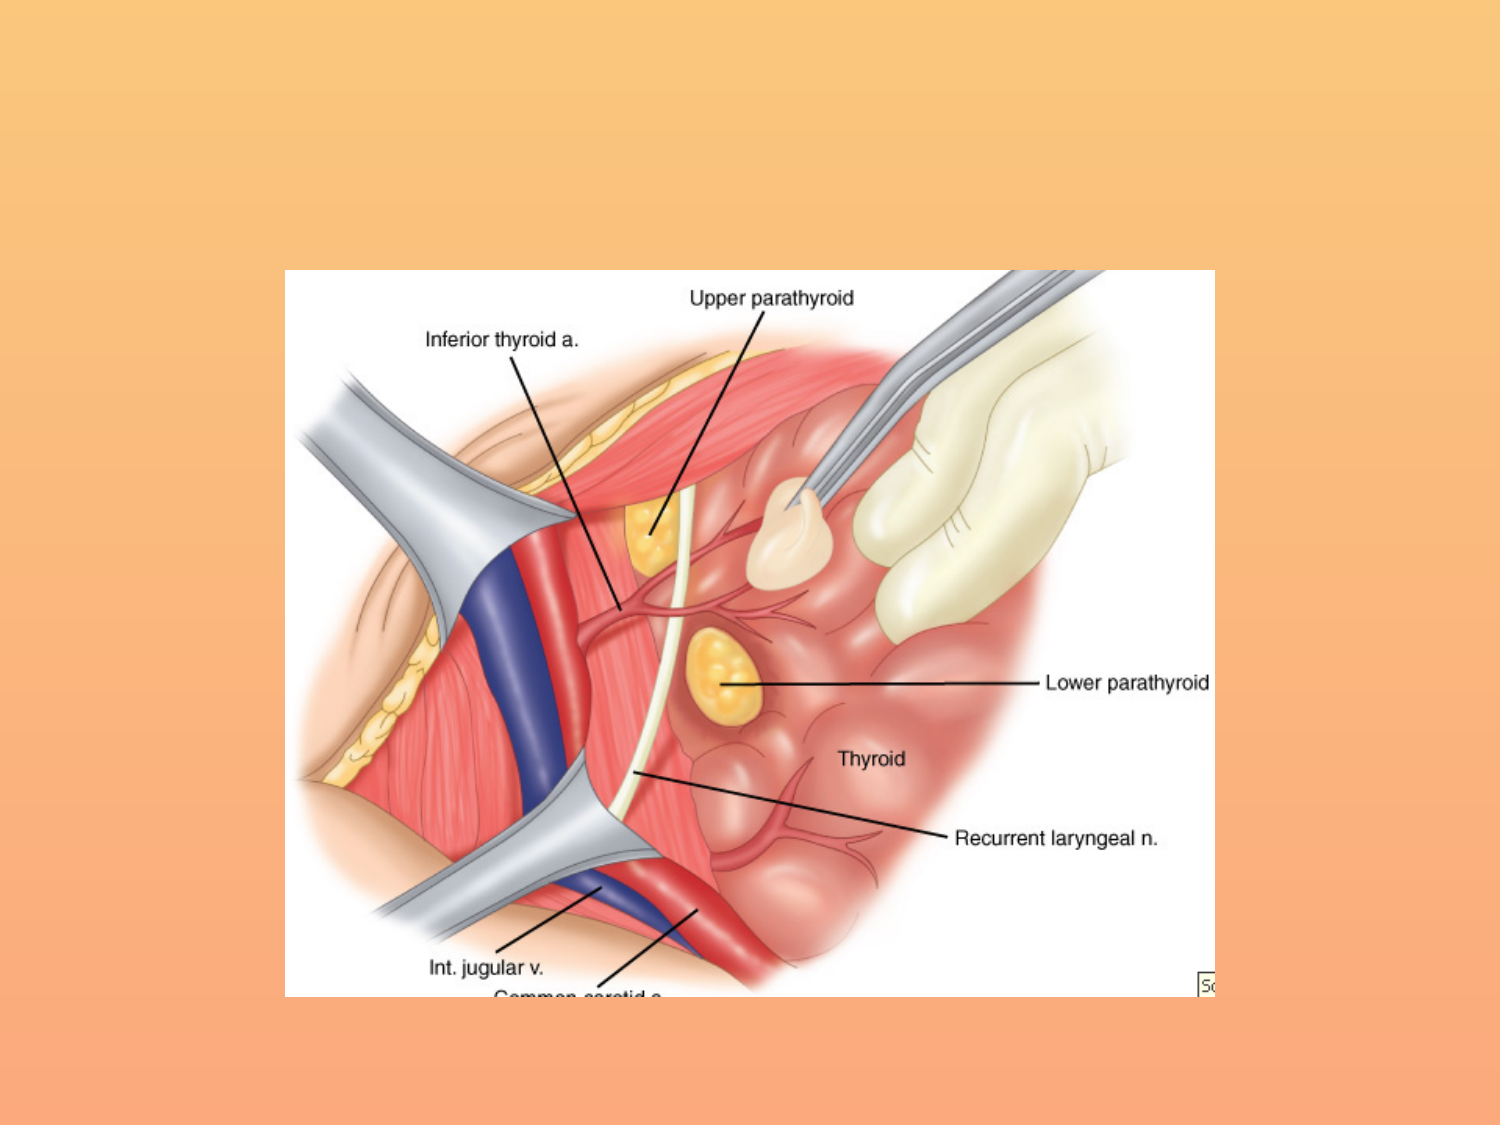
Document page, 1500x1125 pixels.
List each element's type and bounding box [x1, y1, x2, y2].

list [284, 270, 1216, 998]
